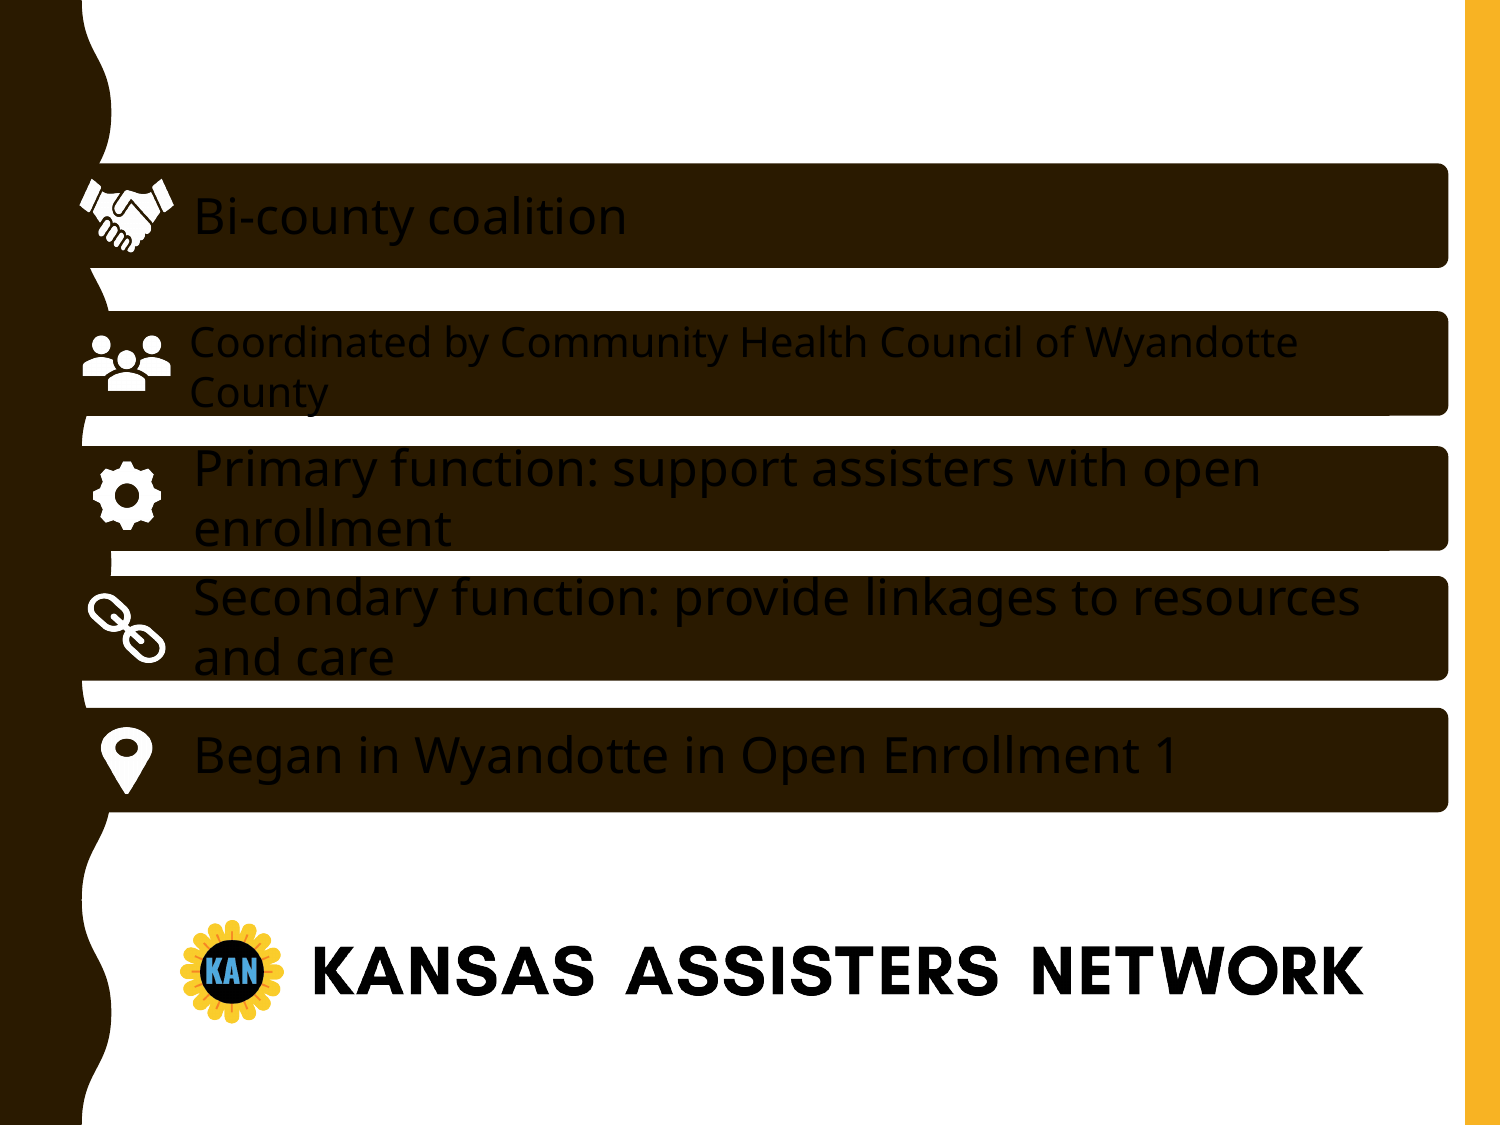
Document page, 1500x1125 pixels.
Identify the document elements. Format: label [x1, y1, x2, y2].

picture [150, 888, 1413, 1046]
list [66, 129, 1449, 831]
